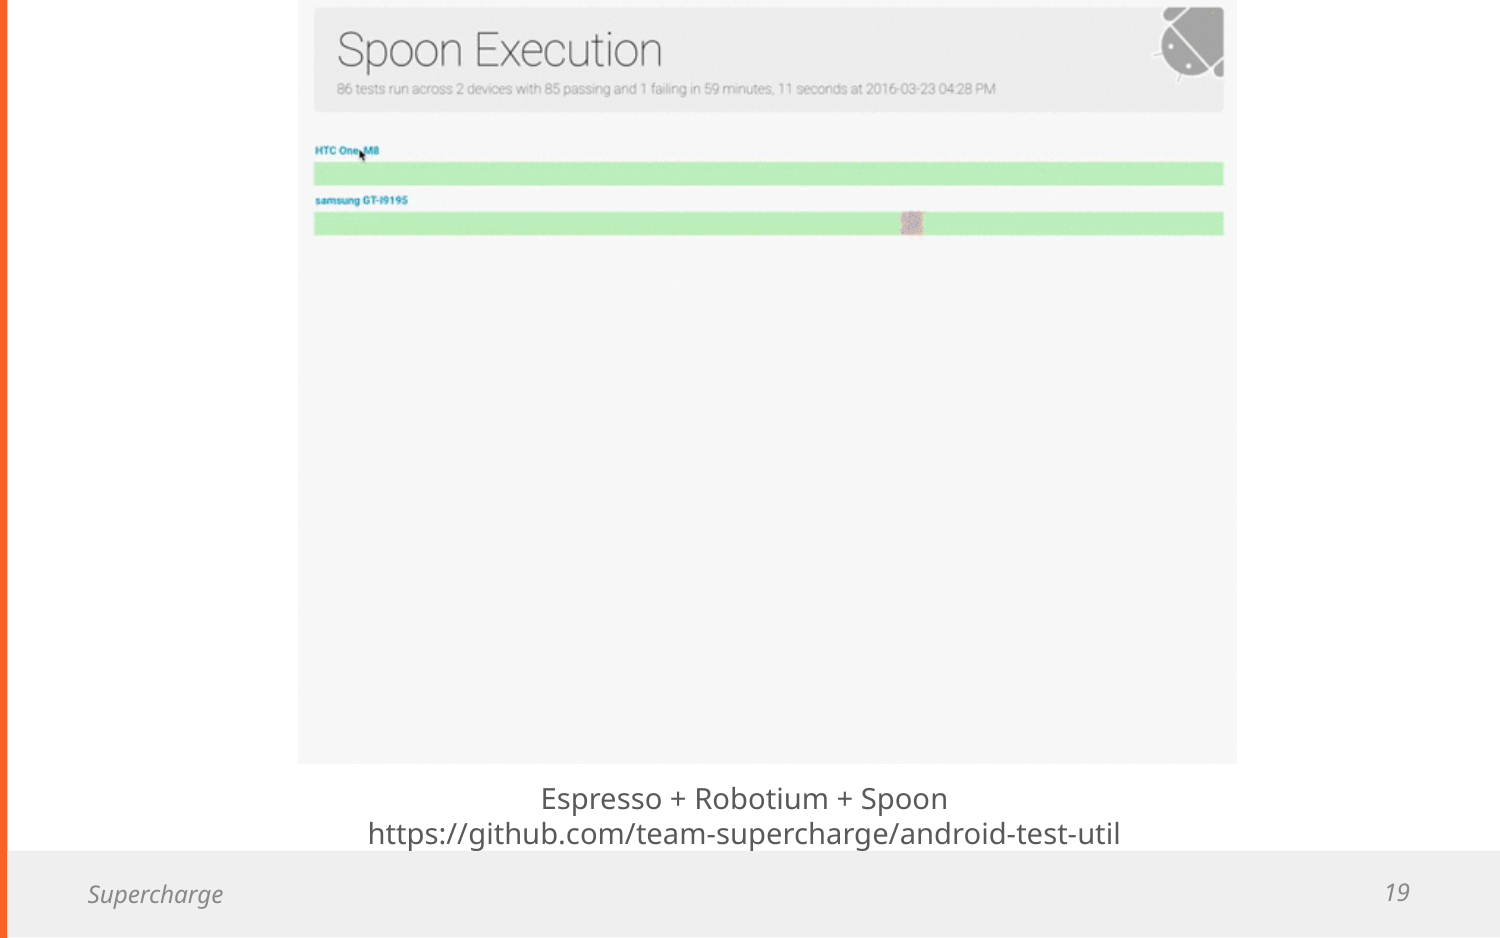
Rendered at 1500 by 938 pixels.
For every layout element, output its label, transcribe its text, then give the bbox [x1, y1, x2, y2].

picture [298, 0, 1237, 764]
footer Supercharge [75, 868, 550, 919]
slide_number 19 [1074, 868, 1425, 919]
text_box Espresso + Robotium + Spoon https://github.com/team-supercharge/android-test-util [352, 773, 1137, 858]
